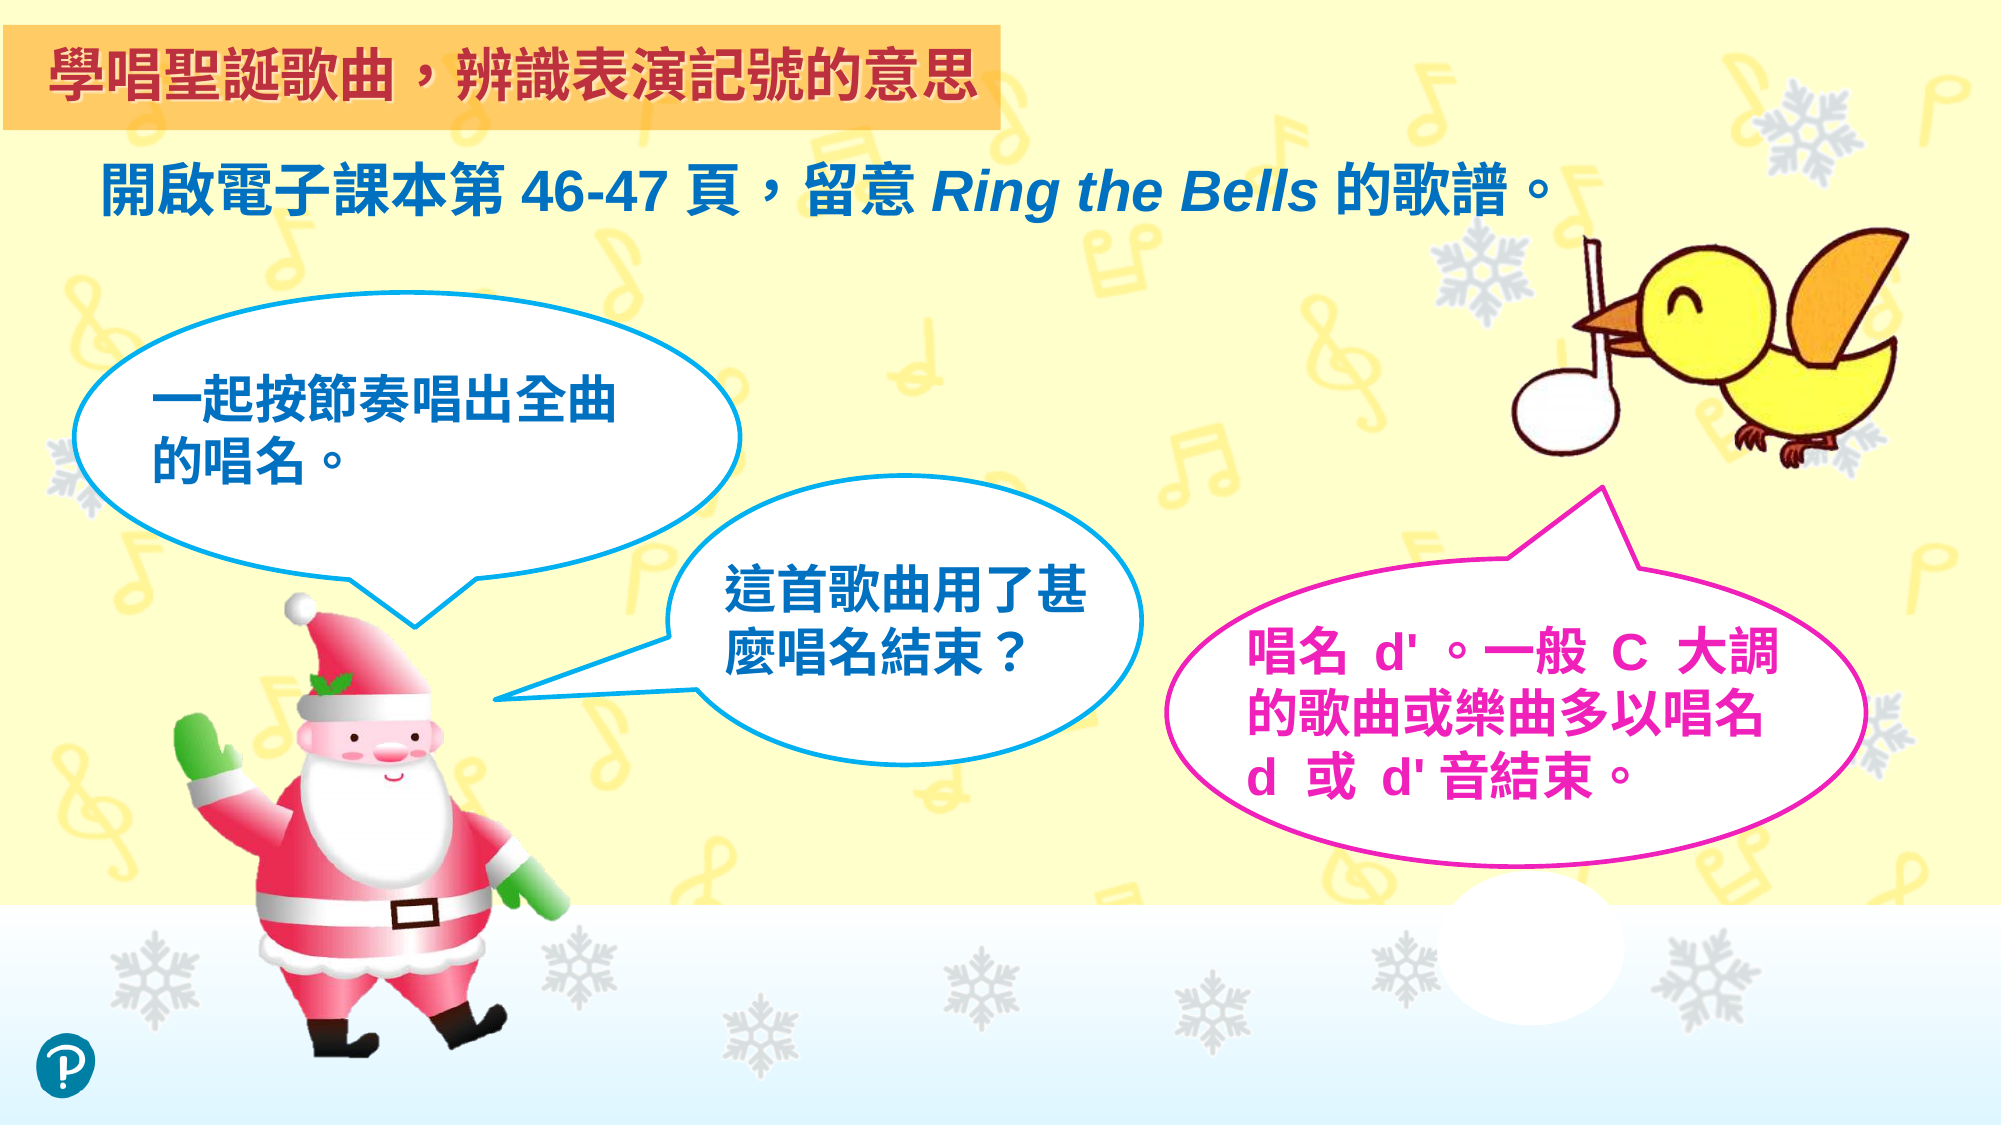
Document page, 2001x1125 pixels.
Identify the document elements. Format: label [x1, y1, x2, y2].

picture [0, 0, 2001, 1125]
text_box [1166, 558, 1431, 942]
text_box [73, 292, 741, 583]
text_box [1436, 199, 1928, 1026]
text_box [667, 475, 1142, 766]
